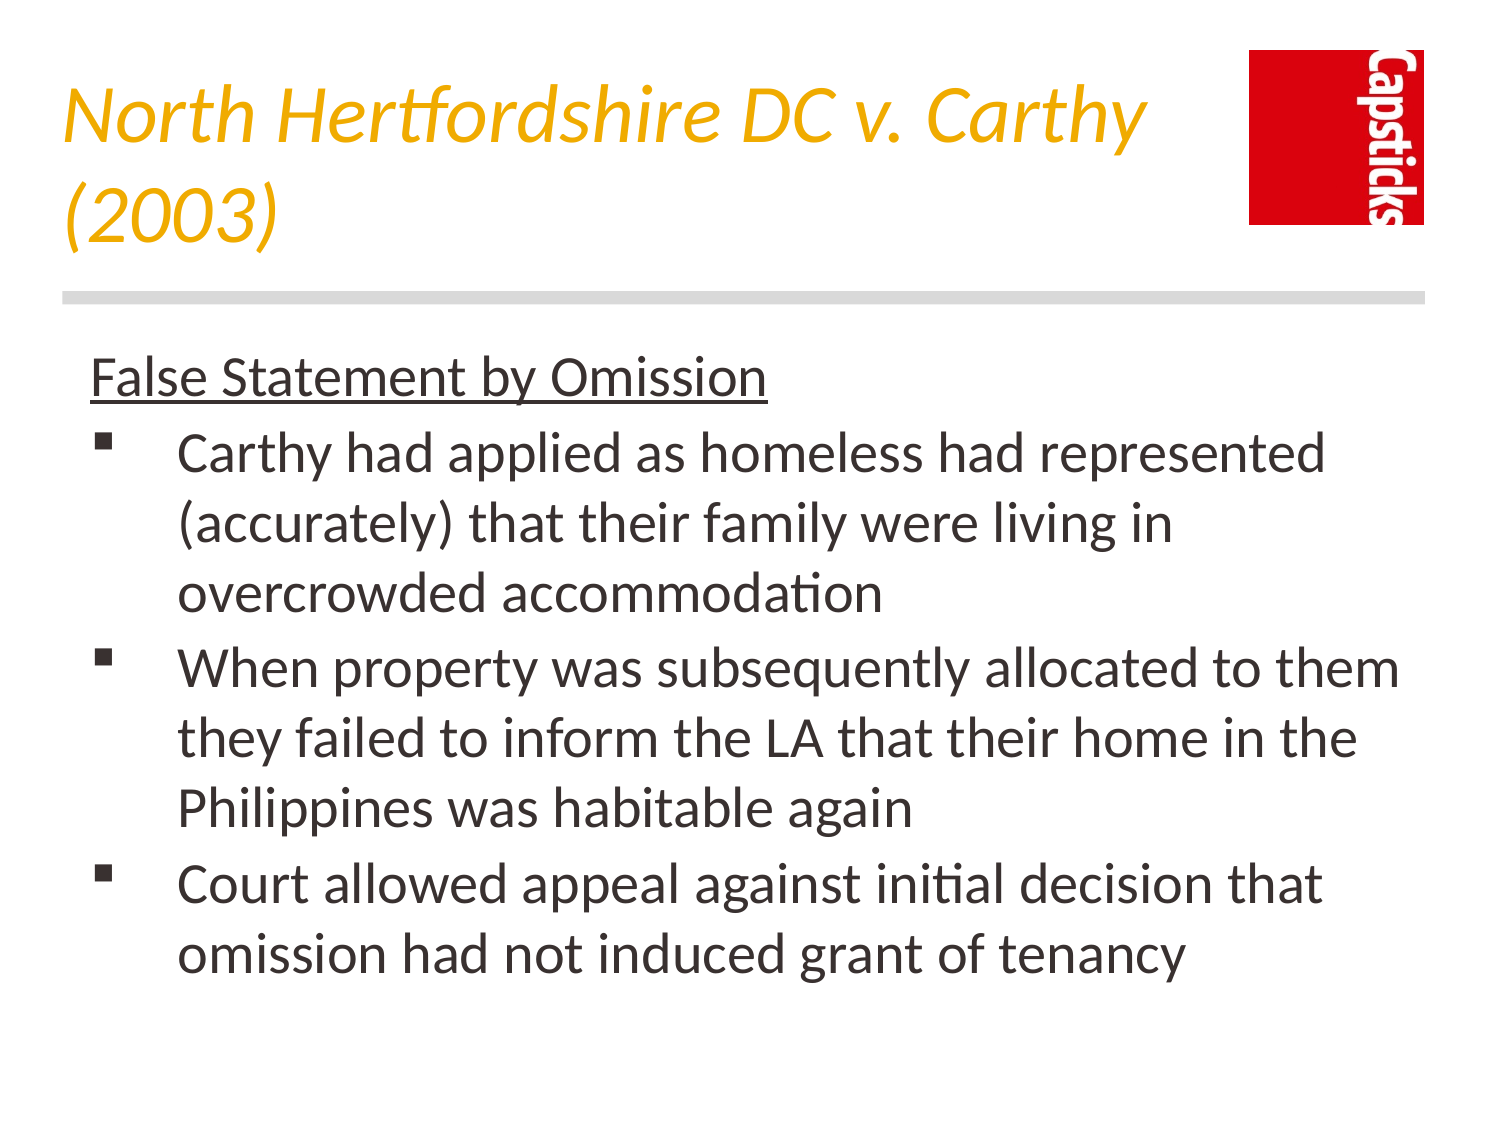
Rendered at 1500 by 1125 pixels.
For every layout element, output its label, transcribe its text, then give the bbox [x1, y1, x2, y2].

picture [1249, 50, 1424, 225]
title North Hertfordshire DC v. Carthy (2003) [46, 51, 1199, 239]
list False Statement by Omission Carthy had applied as homeless had represented (accurately) that their family were living in overcrowded accommodation When property was subsequently allocated to them they failed to inform the LA that their home in the Philippines was habitable again Court allowed appeal against initial decision that omission had not induced grant of tenancy [75, 330, 1425, 1005]
